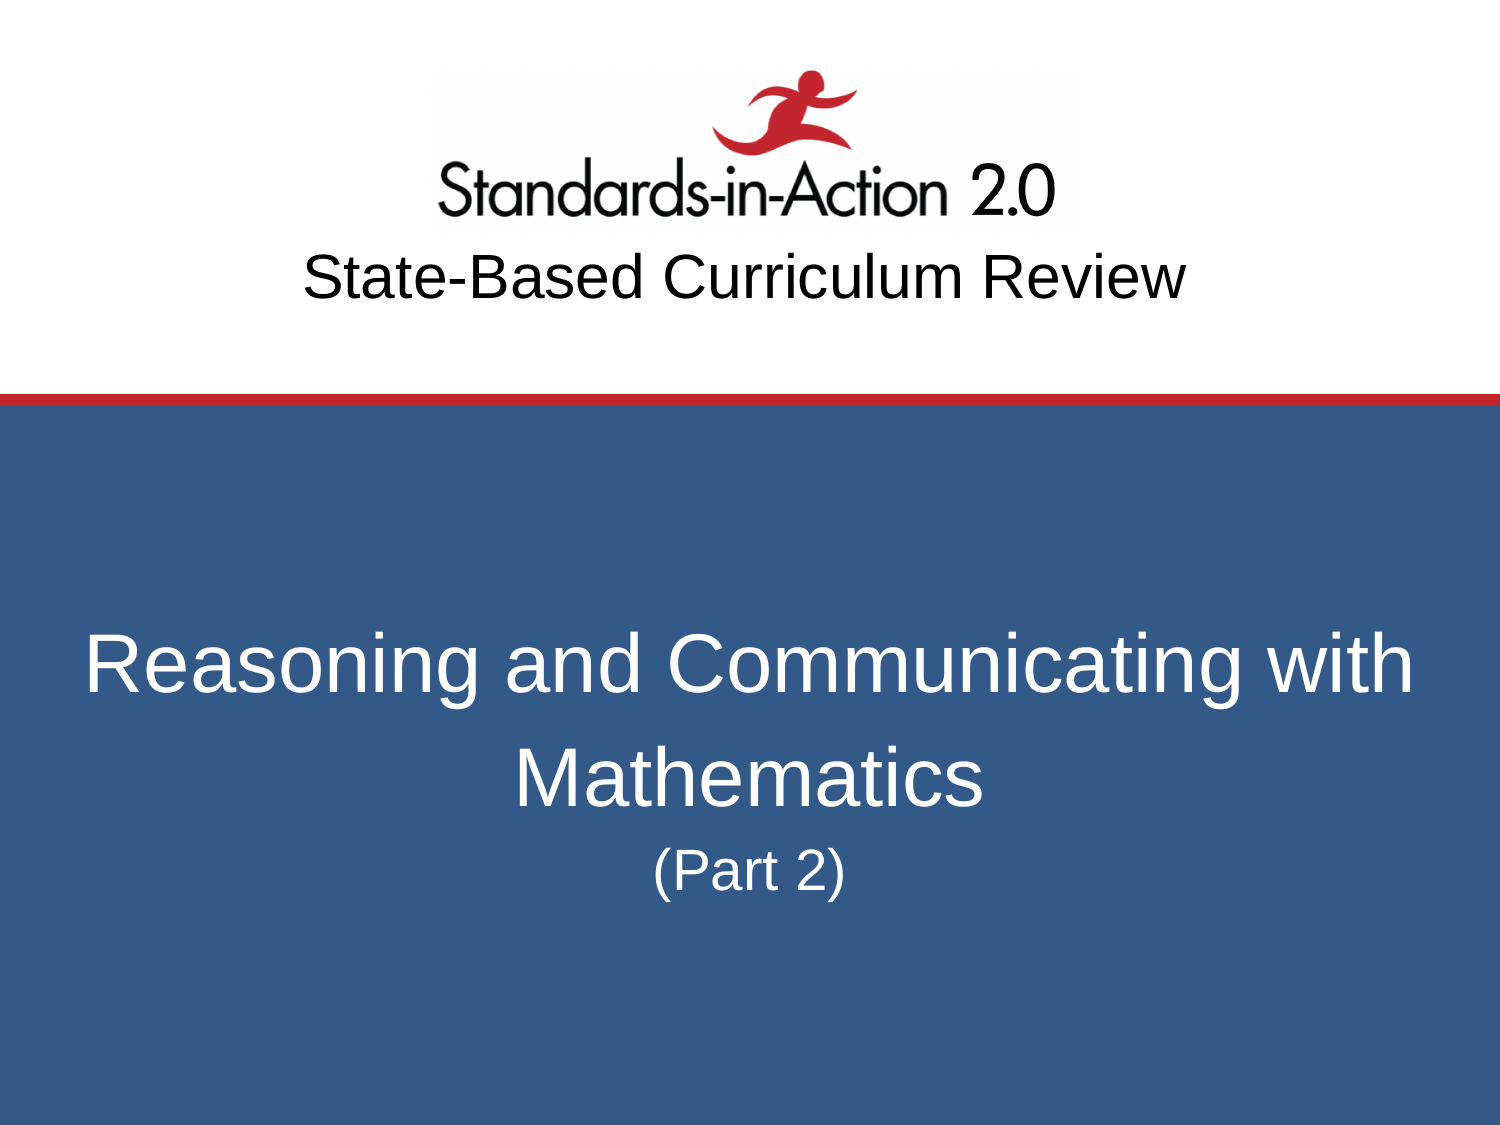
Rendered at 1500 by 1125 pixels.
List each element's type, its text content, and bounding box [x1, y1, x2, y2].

title Reasoning and Communicating with Mathematics (Part 2) [50, 587, 1450, 1113]
text_box State-Based Curriculum Review [287, 229, 1350, 319]
picture [425, 65, 1075, 229]
